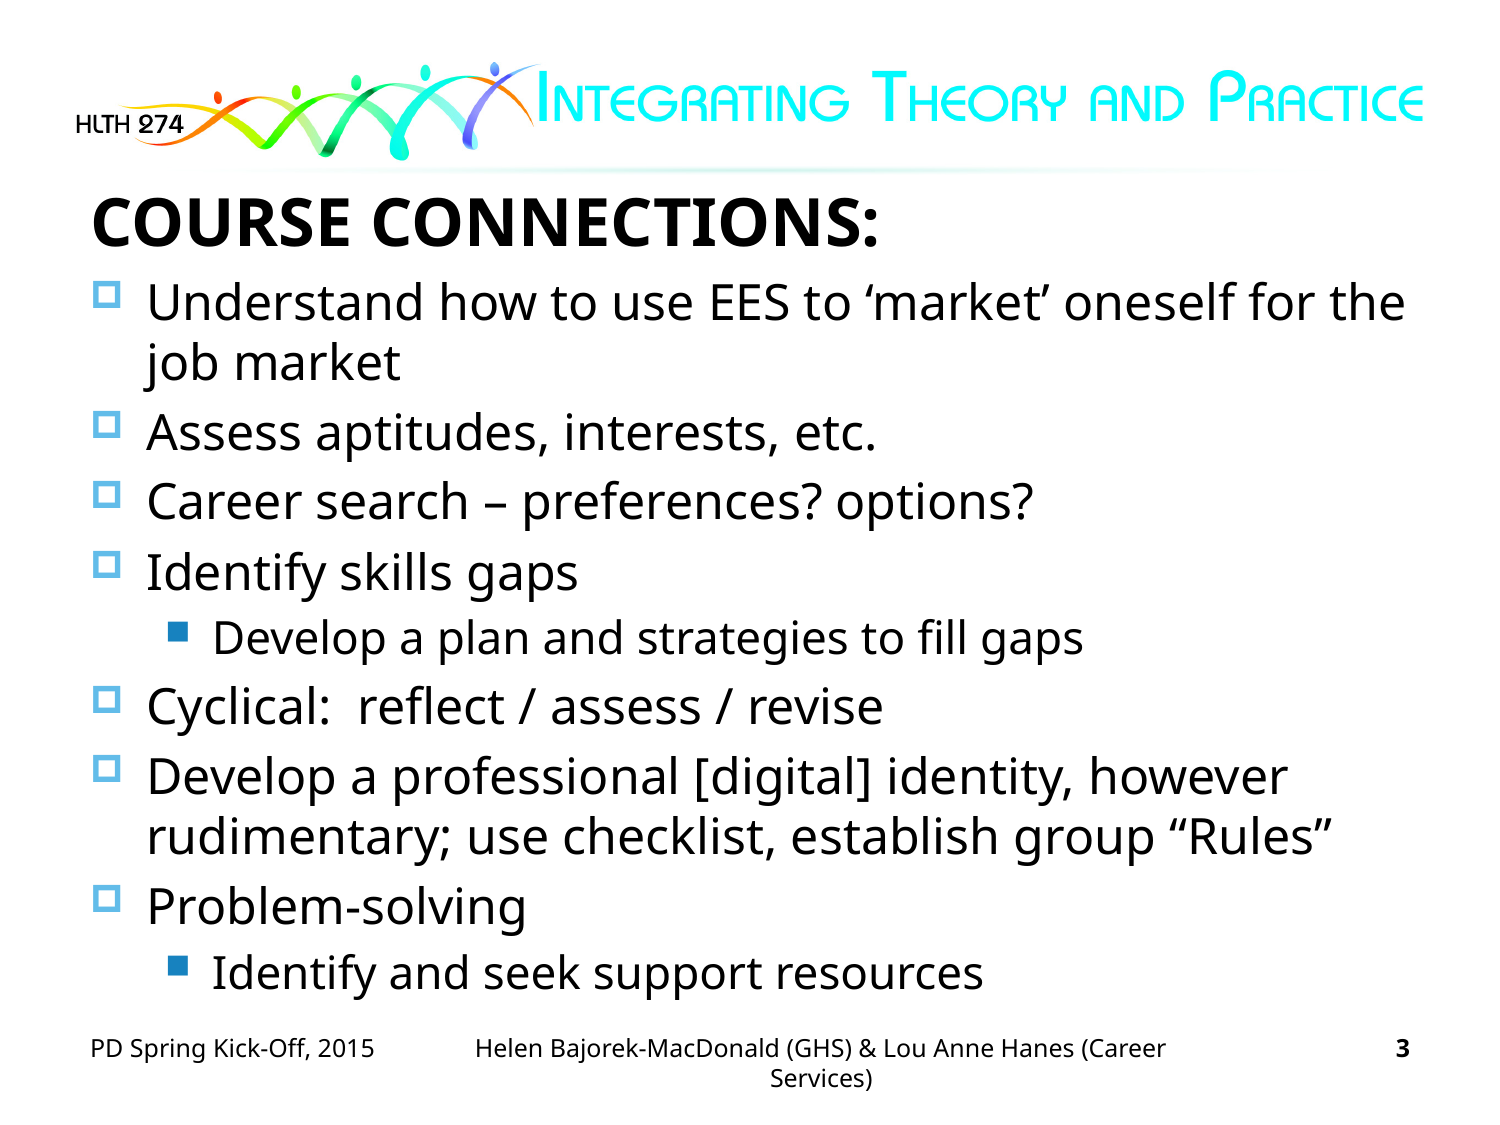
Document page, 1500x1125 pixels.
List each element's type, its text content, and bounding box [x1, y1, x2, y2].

picture [75, 62, 1425, 172]
slide_number 3 [1218, 1026, 1426, 1101]
list COURSE CONNECTIONS: Understand how to use EES to ‘market’ oneself for the job market Assess aptitudes, interests, etc. Career search – preferences? options? Identify skills gaps Develop a plan and strategies to fill gaps Cyclical: reflect / assess / revise Develop a professional [digital] identity, however rudimentary; use checklist, establish group “Rules” Problem-solving Identify and seek support resources [74, 172, 1426, 1026]
slide_number PD Spring Kick-Off, 2015 [74, 1026, 424, 1101]
footer Helen Bajorek-MacDonald (GHS) & Lou Anne Hanes (Career Services) [424, 1024, 1218, 1101]
